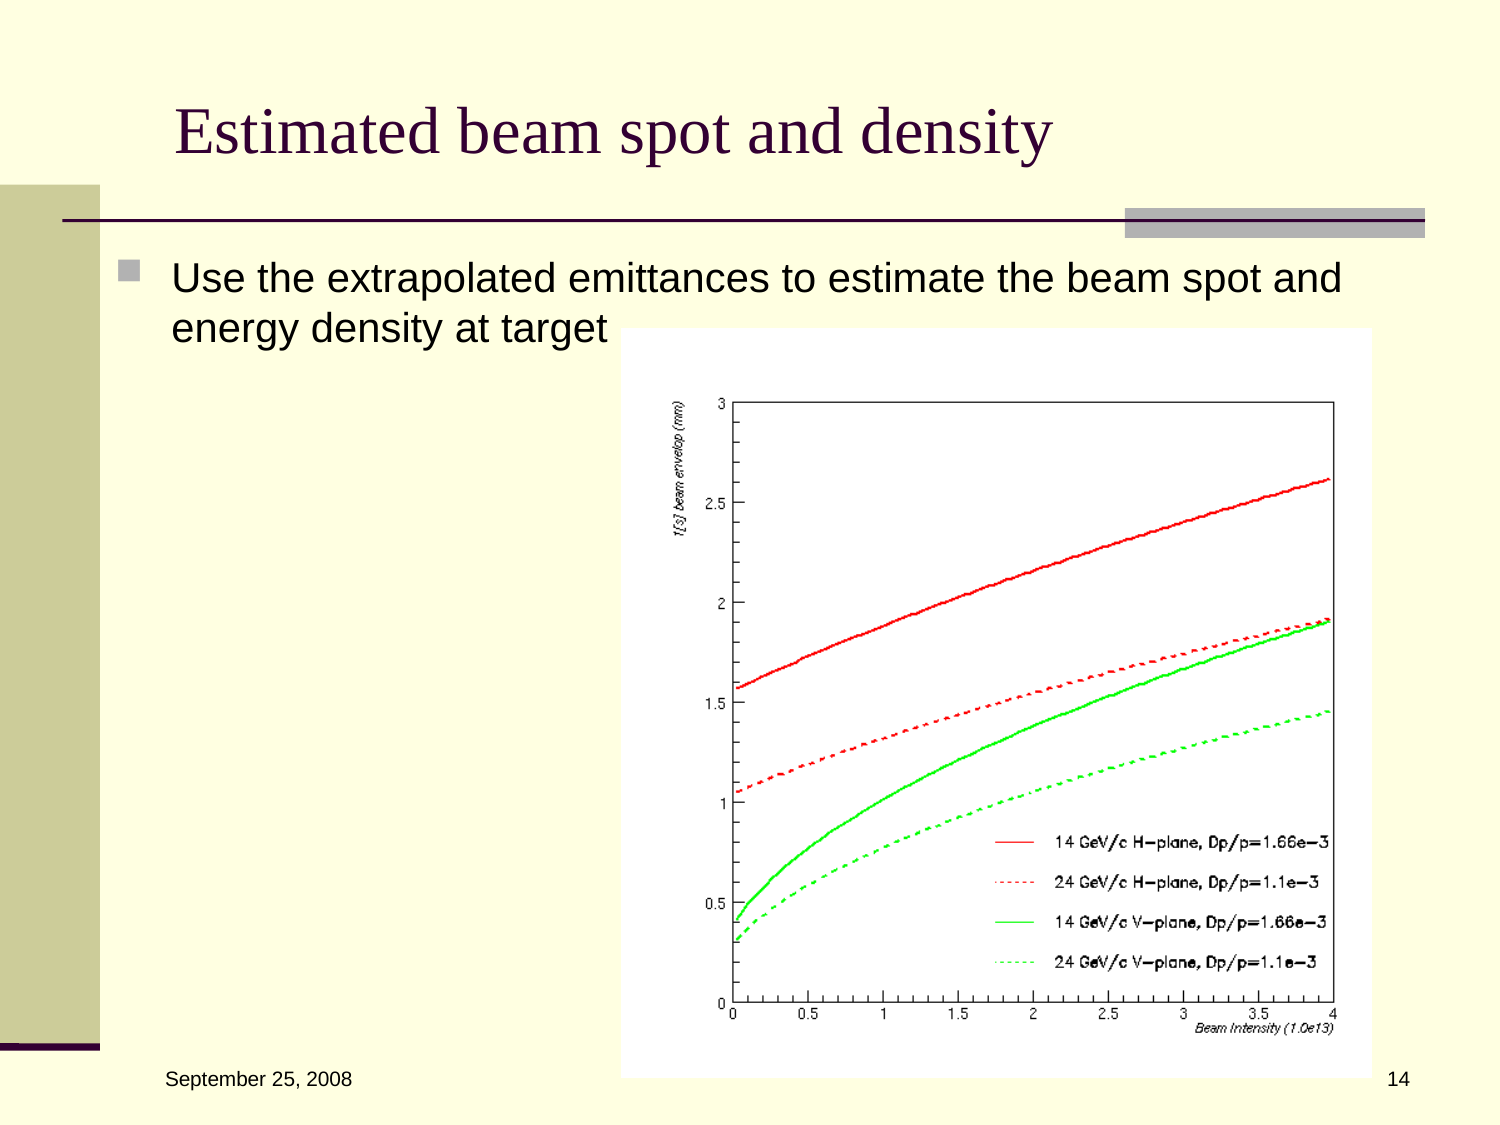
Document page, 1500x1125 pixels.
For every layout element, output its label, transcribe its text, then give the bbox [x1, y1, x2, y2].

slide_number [149, 1058, 476, 1101]
list Use the extrapolated emittances to estimate the beam spot and energy density at target [100, 243, 1426, 633]
picture [620, 327, 1372, 1079]
title Estimated beam spot and density [159, 45, 1353, 209]
slide_number 14 [1112, 1058, 1426, 1101]
